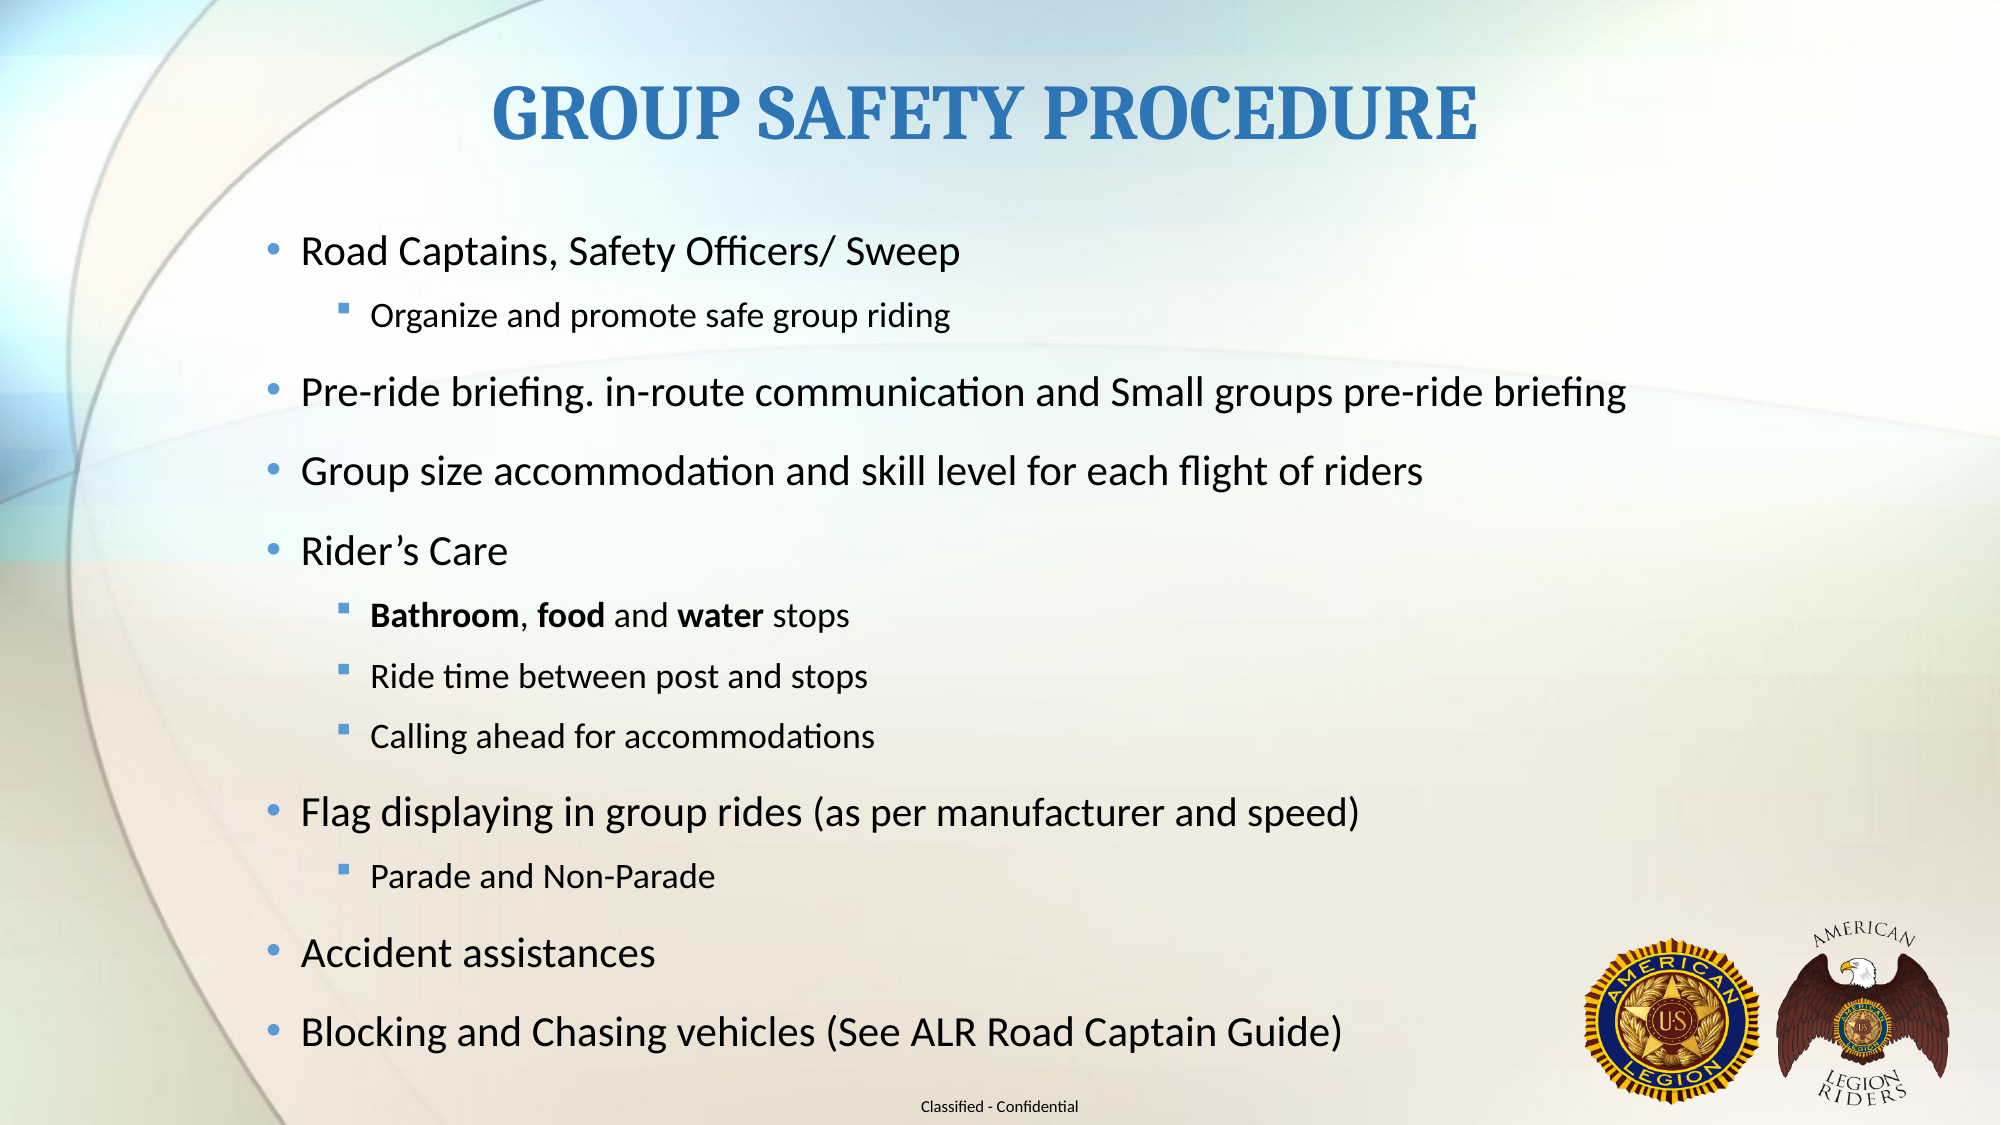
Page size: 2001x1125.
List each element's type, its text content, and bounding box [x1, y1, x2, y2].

title GROUP SAFETY PROCEDURE [477, 18, 1602, 198]
picture [0, 0, 2001, 1125]
text_box Road Captains, Safety Officers/ Sweep Organize and promote safe group riding Pre-ride briefing. in-route communication and Small groups pre-ride briefing Group size accommodation and skill level for each flight of riders Rider’s Care Bathroom, food and water stops Ride time between post and stops Calling ahead for accommodations Flag displaying in group rides (as per manufacturer and speed) Parade and Non-Parade Accident assistances Blocking and Chasing vehicles (See ALR Road Captain Guide) [250, 205, 1764, 1067]
